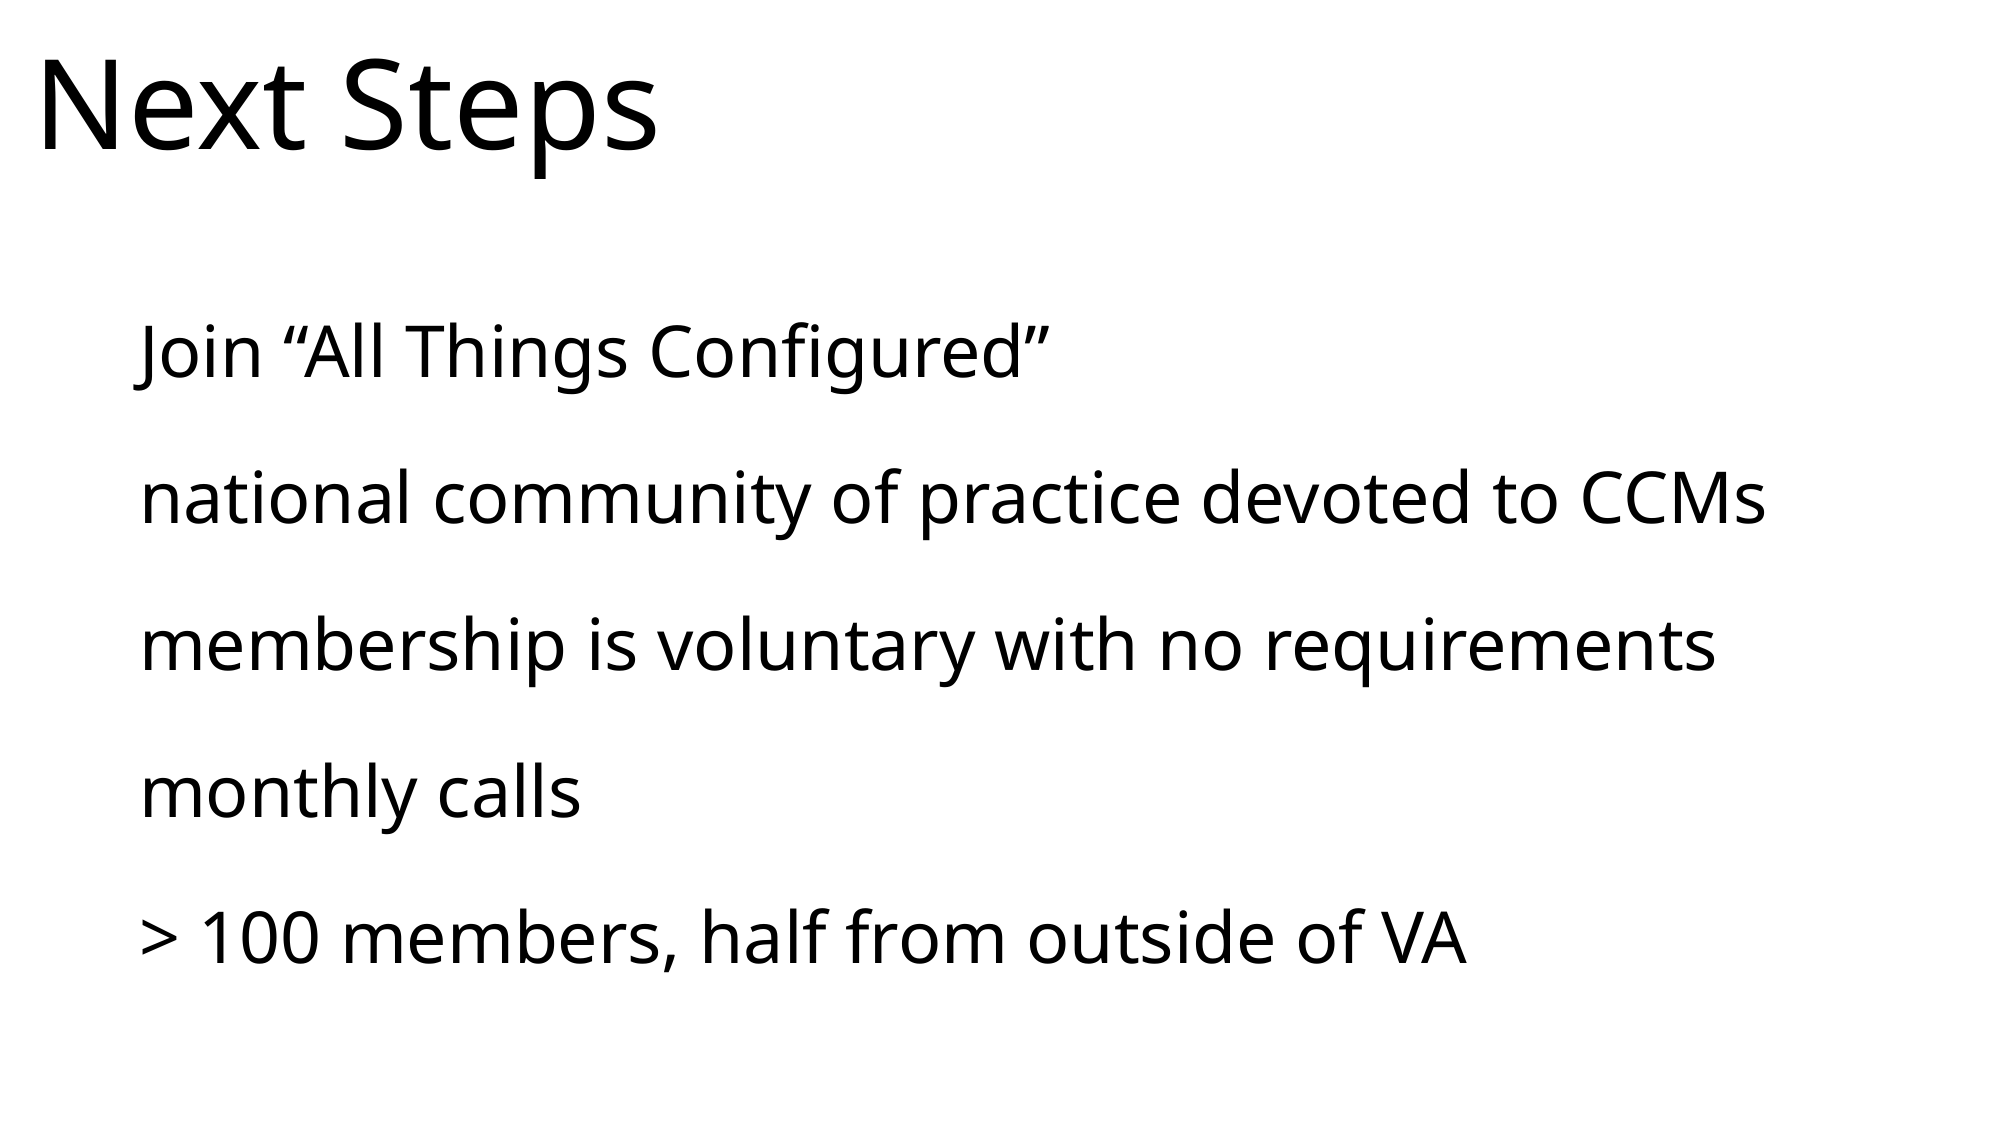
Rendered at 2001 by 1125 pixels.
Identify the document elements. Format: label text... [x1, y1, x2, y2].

title Next Steps [18, 0, 2000, 218]
list Join “All Things Configured” national community of practice devoted to CCMs membership is voluntary with no requirements monthly calls > 100 members, half from outside of VA [89, 255, 1969, 1000]
